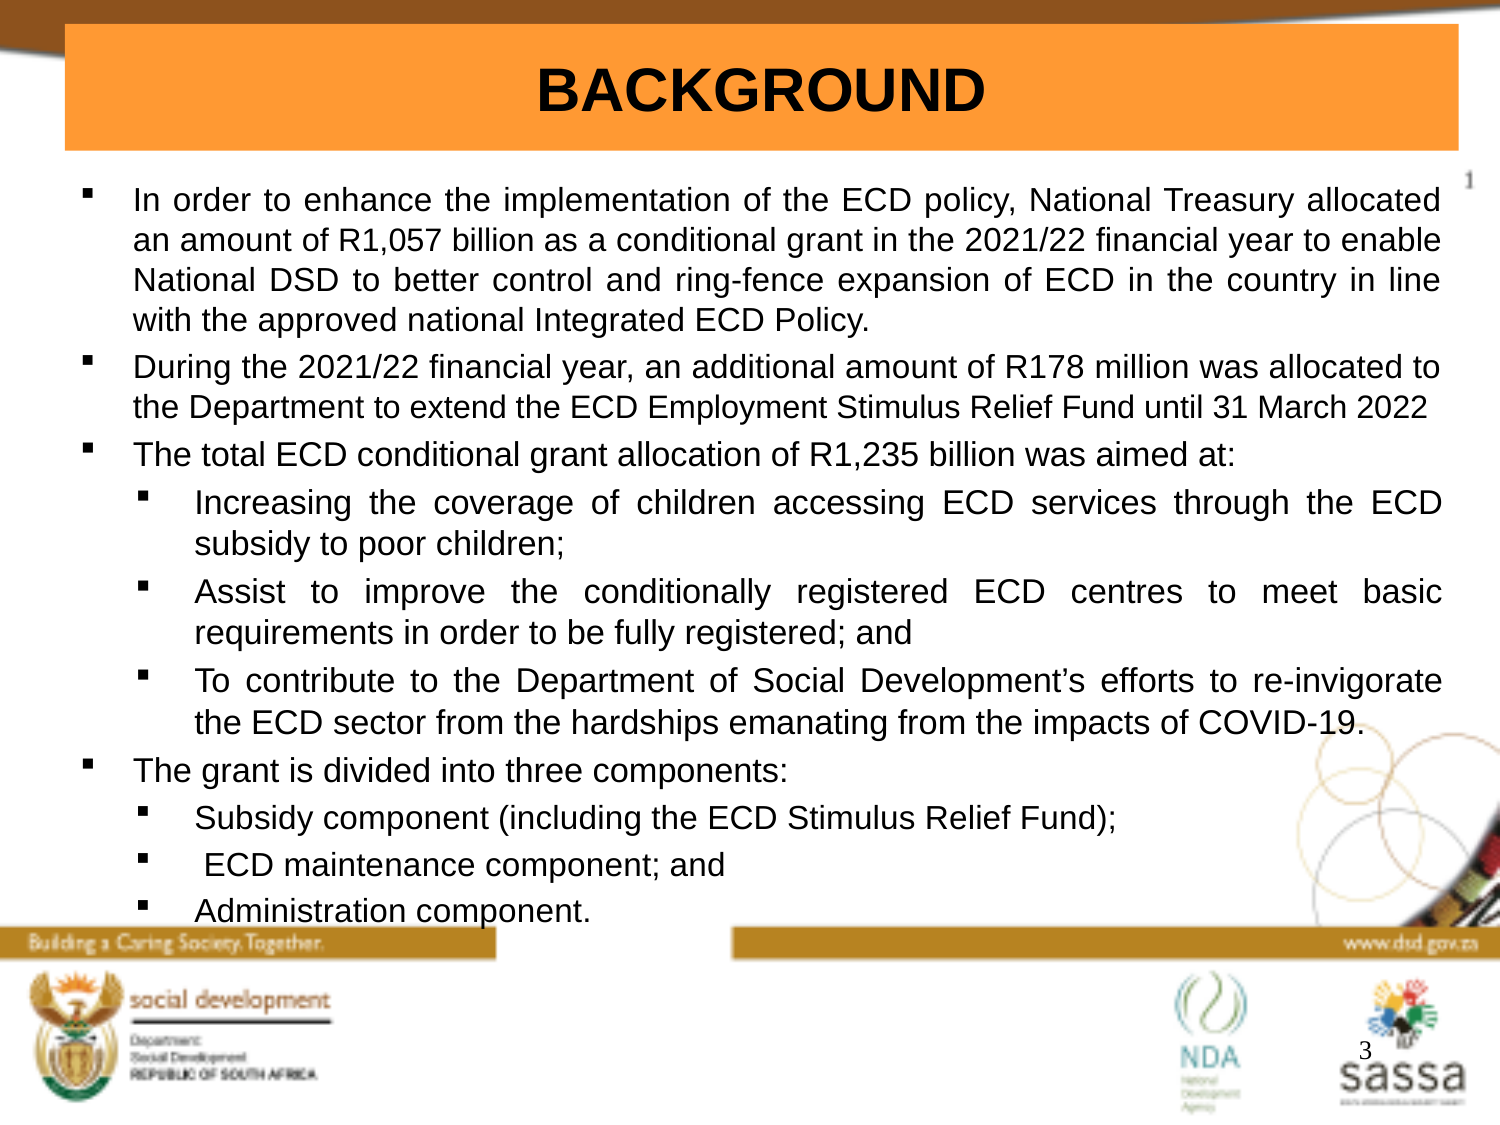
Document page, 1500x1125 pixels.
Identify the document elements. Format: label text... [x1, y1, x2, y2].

title BACKGROUND [64, 23, 1459, 151]
slide_number 3 [1074, 1024, 1388, 1101]
list In order to enhance the implementation of the ECD policy, National Treasury allocated an amount of R1,057 billion as a conditional grant in the 2021/22 financial year to enable National DSD to better control and ring-fence expansion of ECD in the country in line with the approved national Integrated ECD Policy. During the 2021/22 financial year, an additional amount of R178 million was allocated to the Department to extend the ECD Employment Stimulus Relief Fund until 31 March 2022 The total ECD conditional grant allocation of R1,235 billion was aimed at: Increasing the coverage of children accessing ECD services through the ECD subsidy to poor children; Assist to improve the conditionally registered ECD centres to meet basic requirements in order to be fully registered; and To contribute to the Department of Social Development’s efforts to re-invigorate the ECD sector from the hardships emanating from the impacts of COVID-19. The grant is divided into three components: Subsidy component (including the ECD Stimulus Relief Fund); ECD maintenance component; and Administration component. [64, 169, 1459, 953]
picture [0, 0, 1500, 1125]
